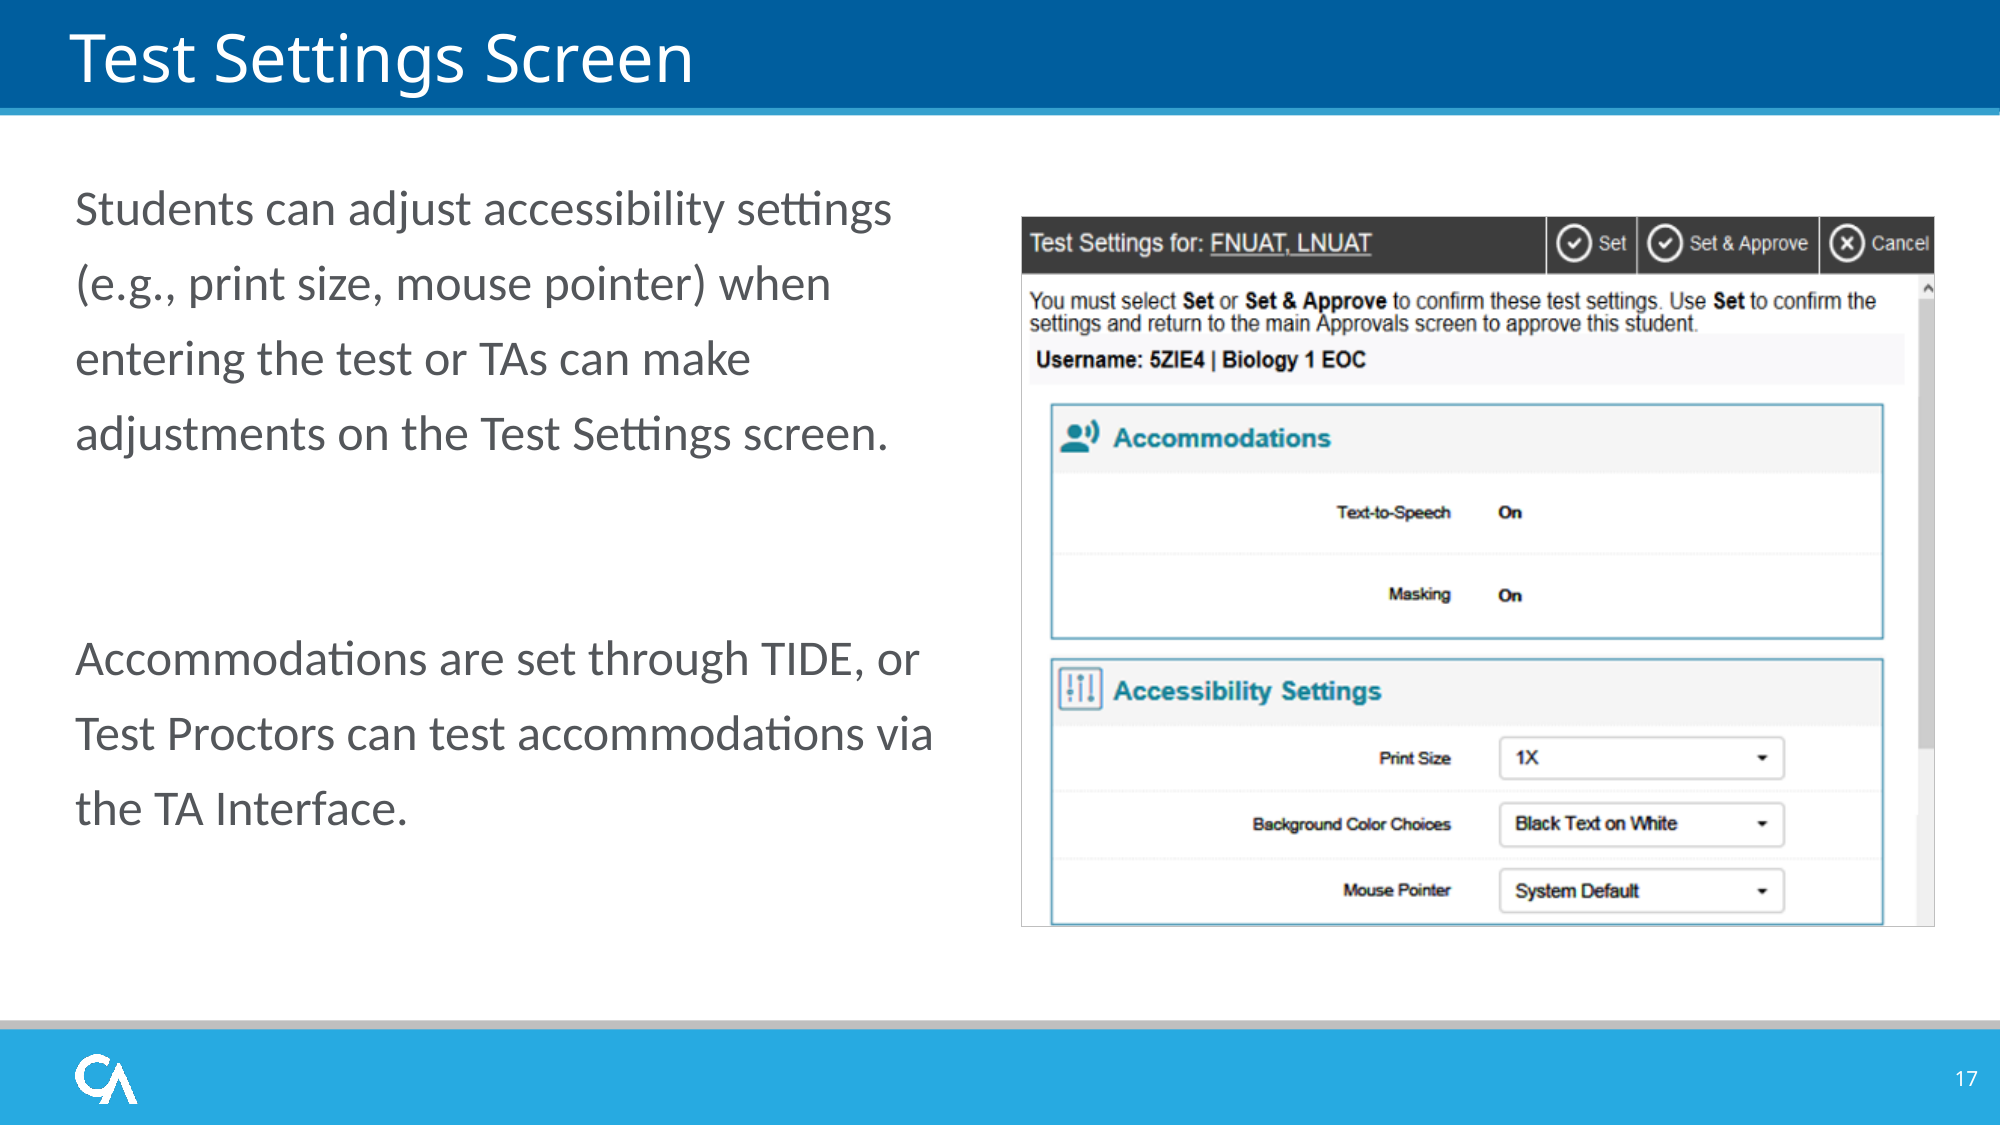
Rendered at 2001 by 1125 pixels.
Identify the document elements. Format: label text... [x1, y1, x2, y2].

text_box Students can adjust accessibility settings (e.g., print size, mouse pointer) when entering the test or TAs can make adjustments on the Test Settings screen. Accommodations are set through TIDE, or Test Proctors can test accommodations via the TA Interface. [75, 160, 989, 983]
title Test Settings Screen [69, 10, 1935, 96]
slide_number 17 [1877, 1057, 1993, 1103]
picture [75, 1054, 138, 1104]
picture [1021, 216, 1935, 927]
